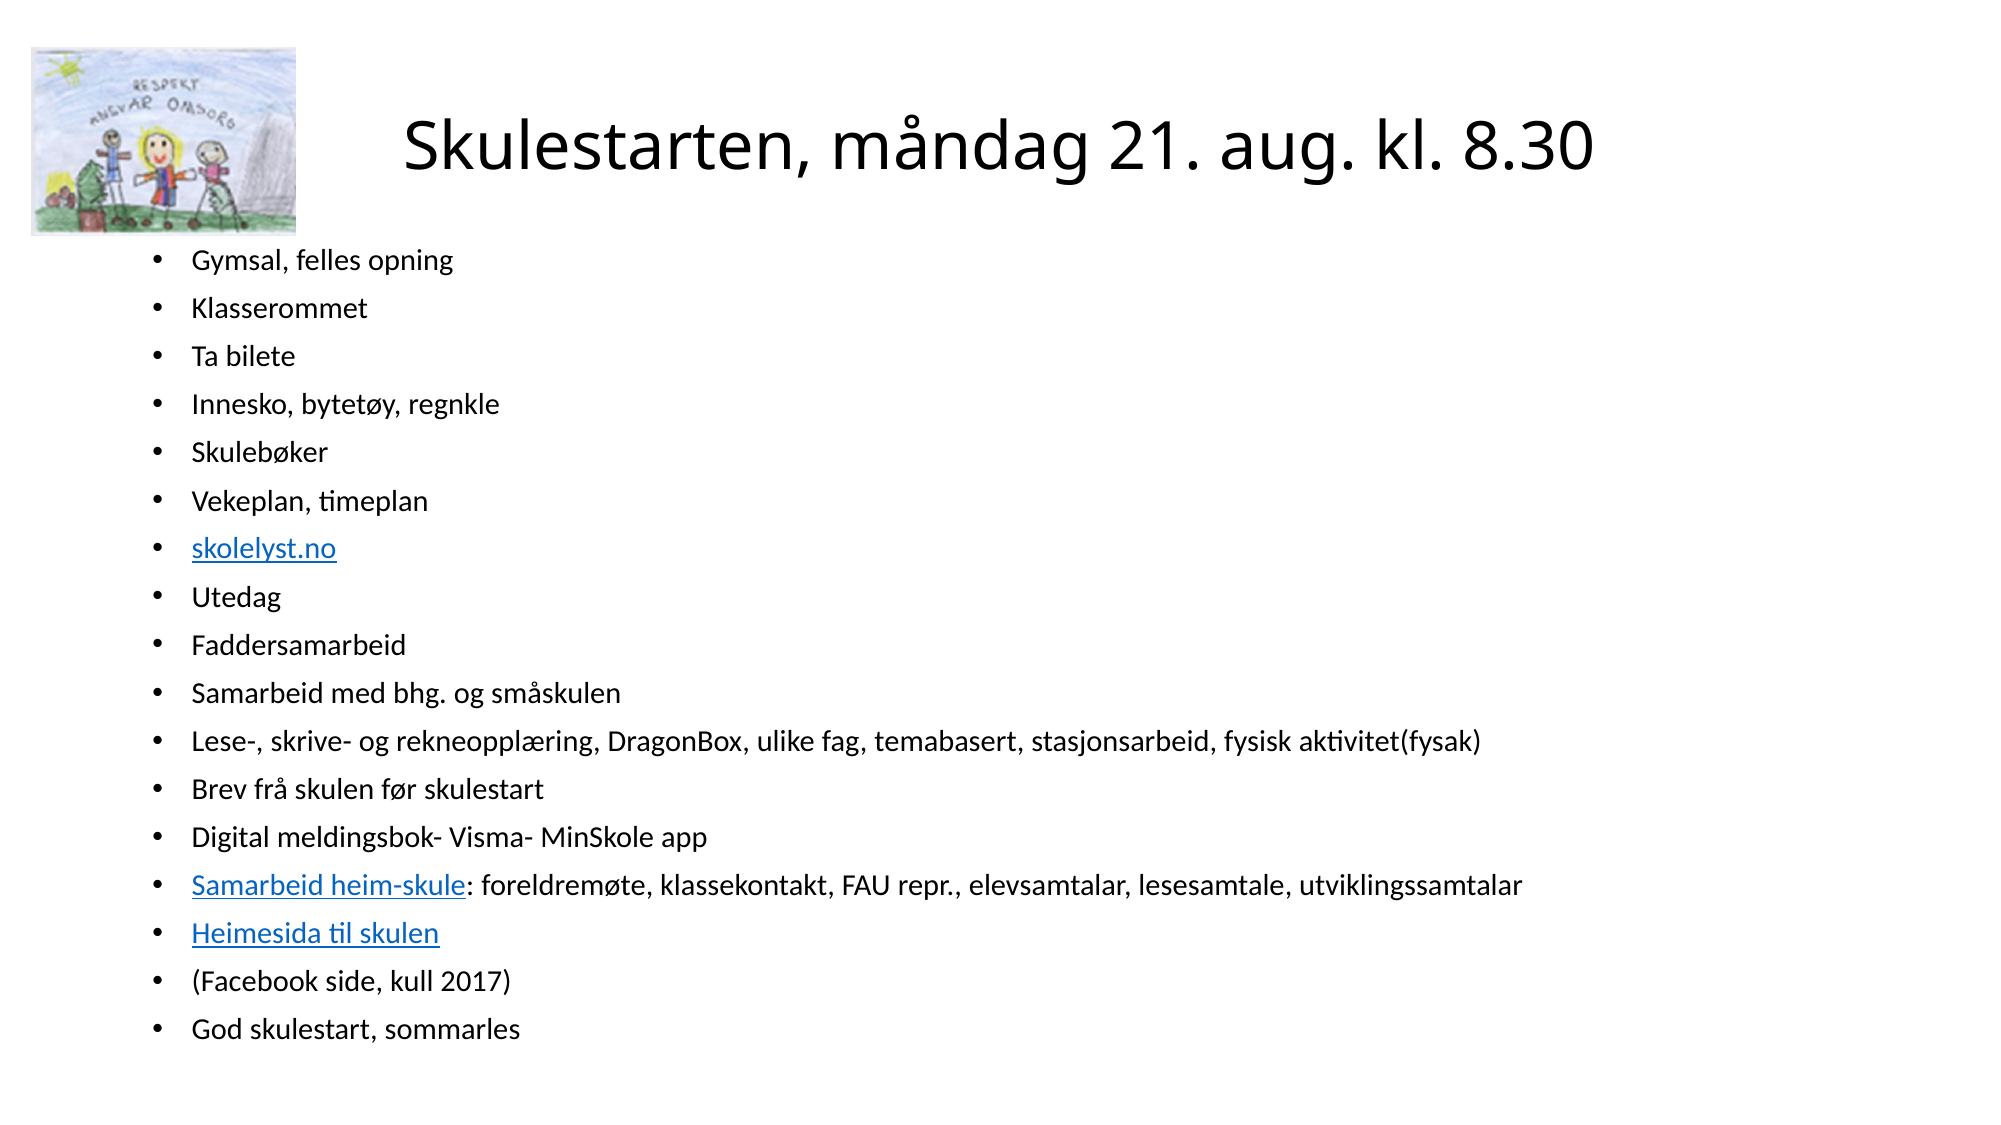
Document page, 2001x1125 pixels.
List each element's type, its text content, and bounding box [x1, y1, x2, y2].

title Skulestarten, måndag 21. aug. kl. 8.30 [296, 59, 1863, 236]
picture [31, 47, 296, 236]
list Gymsal, felles opning Klasserommet Ta bilete Innesko, bytetøy, regnkle Skulebøker Vekeplan, timeplan skolelyst.no Utedag Faddersamarbeid Samarbeid med bhg. og småskulen Lese-, skrive- og rekneopplæring, DragonBox, ulike fag, temabasert, stasjonsarbeid, fysisk aktivitet(fysak) Brev frå skulen før skulestart Digital meldingsbok- Visma- MinSkole app Samarbeid heim-skule: foreldremøte, klassekontakt, FAU repr., elevsamtalar, lesesamtale, utviklingssamtalar Heimesida til skulen (Facebook side, kull 2017) God skulestart, sommarles [137, 236, 1863, 1055]
